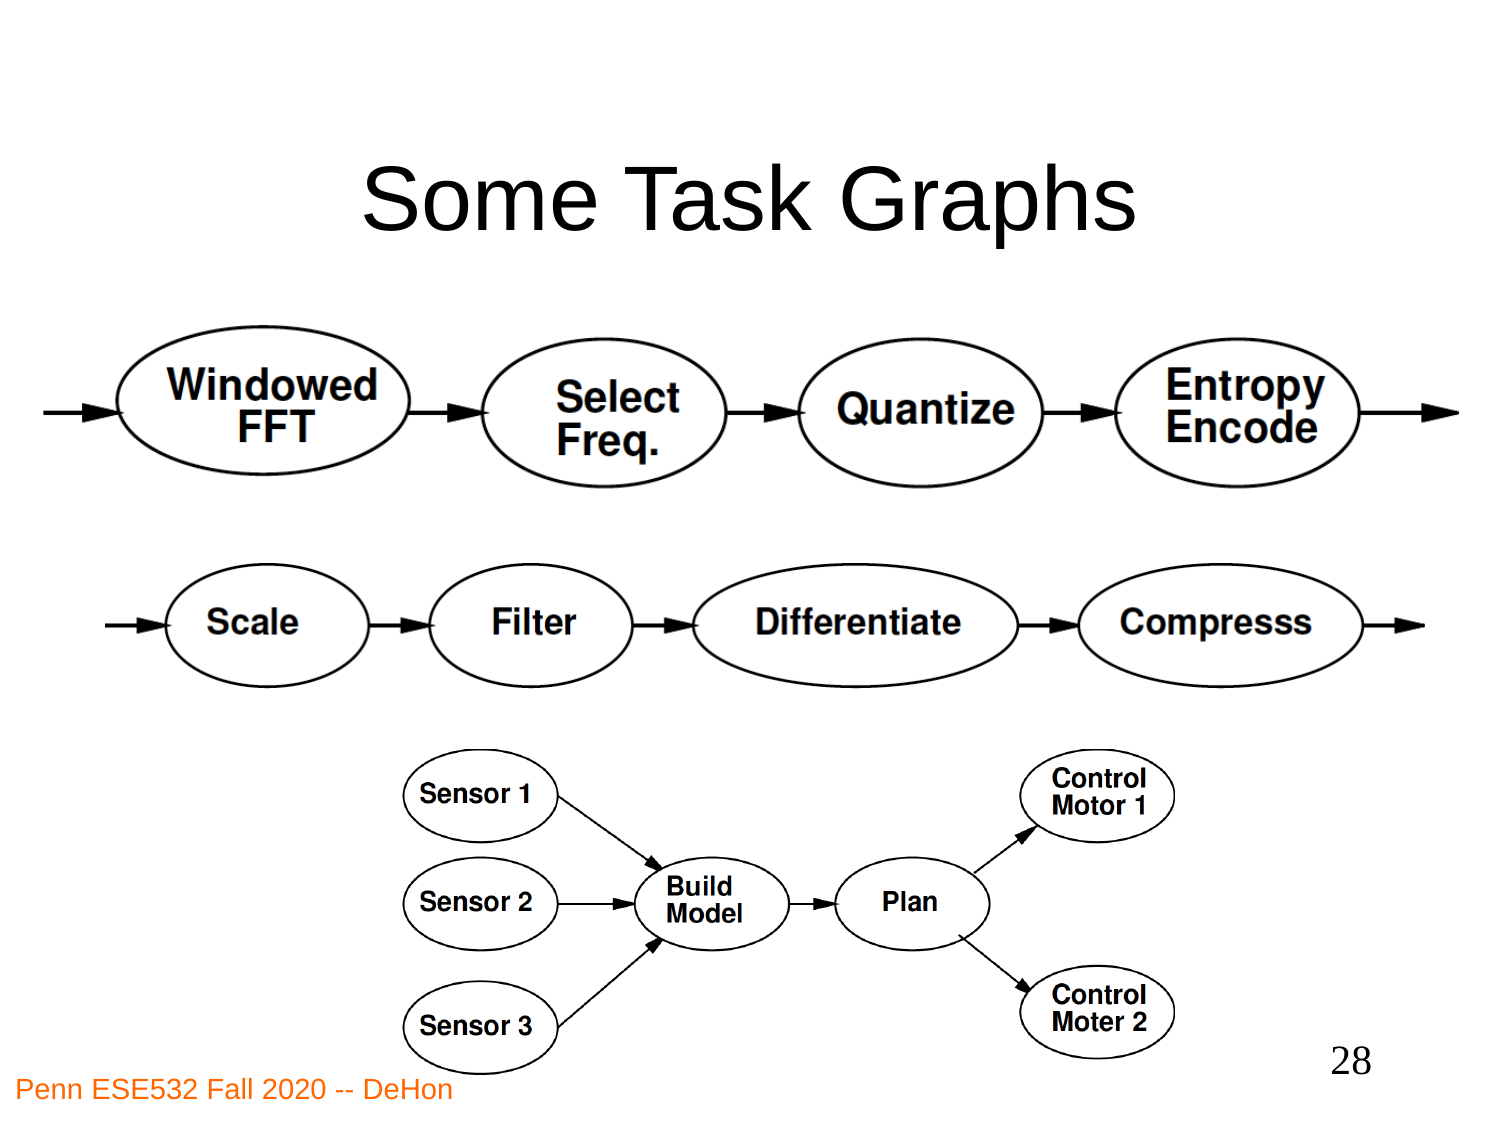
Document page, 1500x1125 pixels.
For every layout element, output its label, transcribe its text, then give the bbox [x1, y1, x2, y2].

slide_number Penn ESE532 Fall 2020 -- DeHon [0, 1062, 688, 1125]
title Some Task Graphs [112, 99, 1388, 288]
picture [399, 749, 1176, 1077]
slide_number 28 [1074, 1024, 1388, 1101]
picture [99, 562, 1426, 691]
picture [37, 324, 1459, 492]
